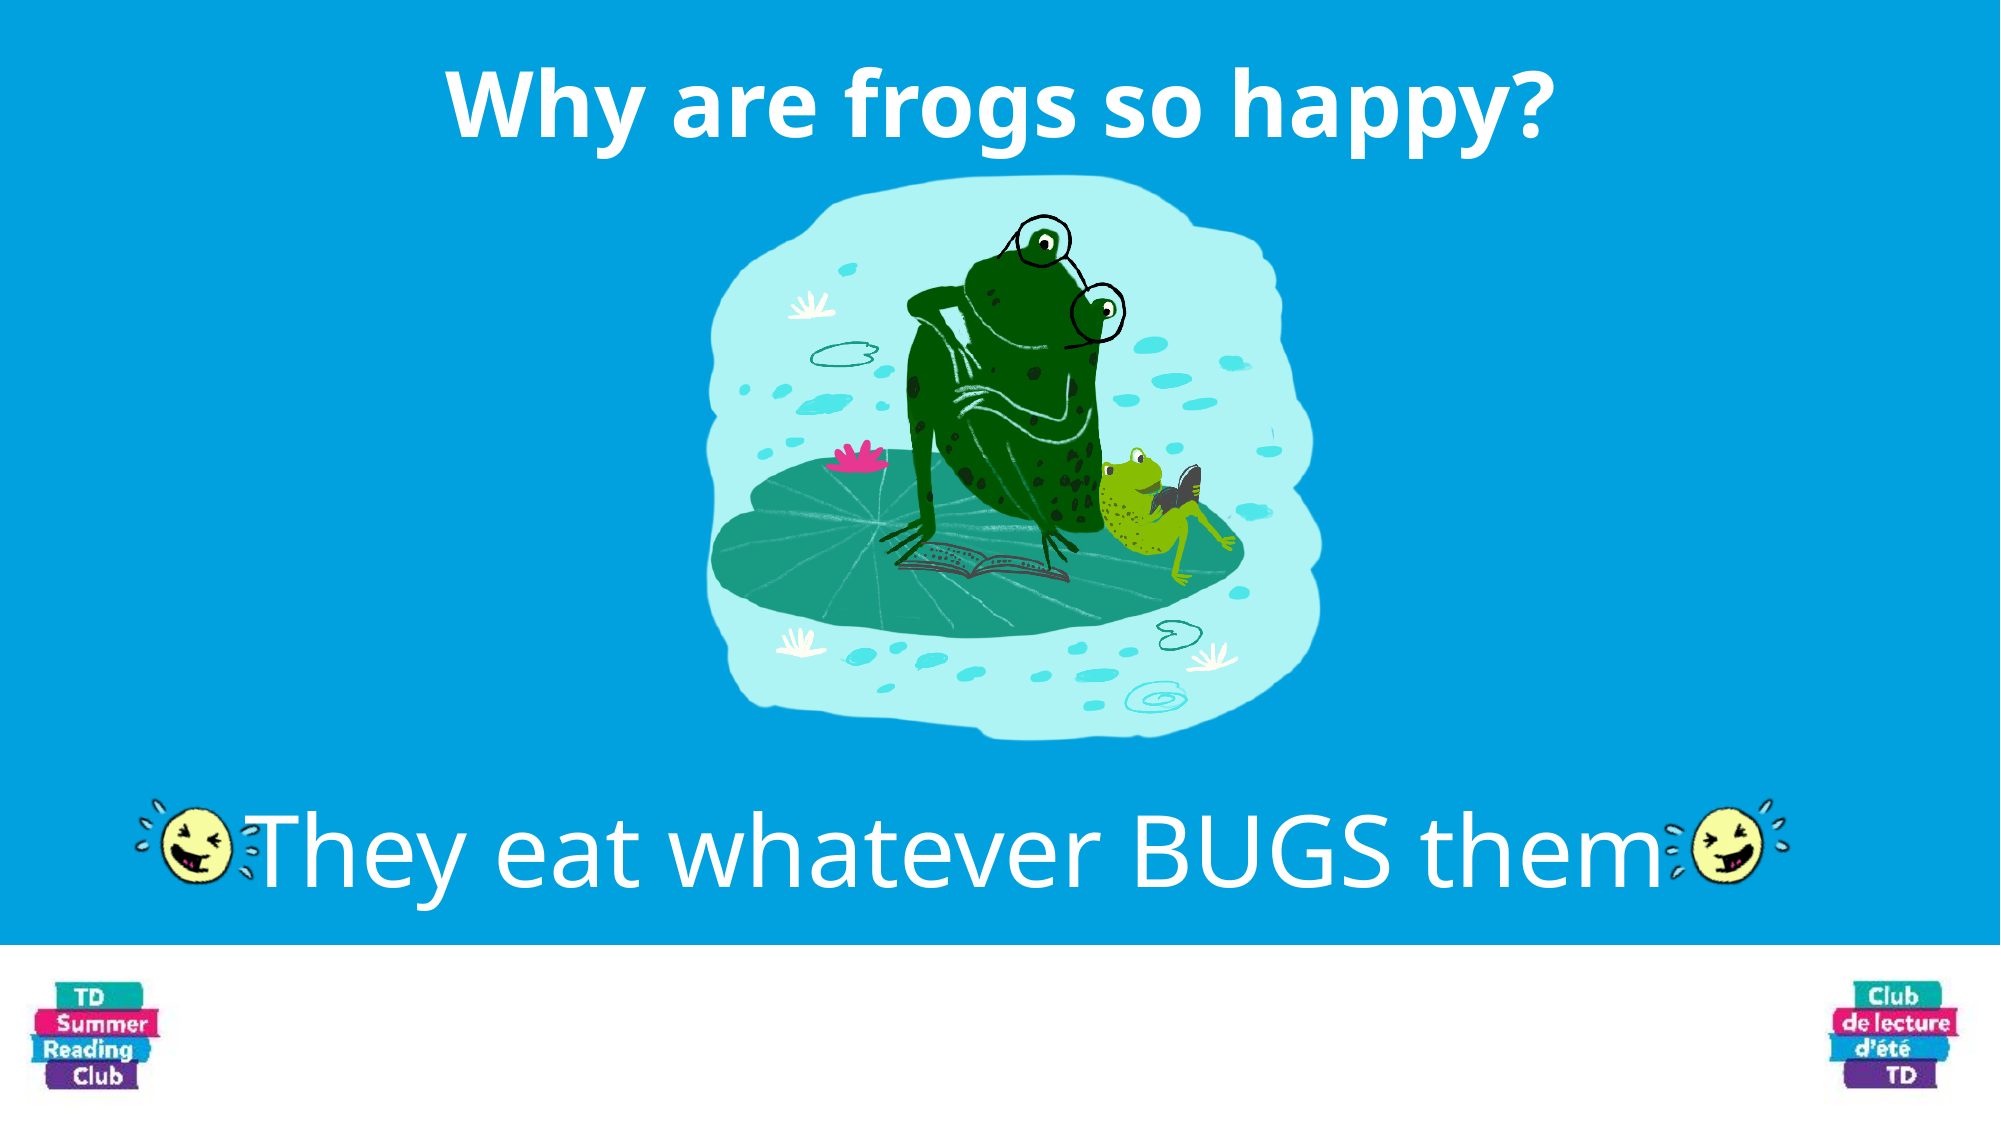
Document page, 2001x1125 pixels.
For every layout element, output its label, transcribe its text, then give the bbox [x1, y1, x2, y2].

picture [142, 820, 152, 828]
picture [887, 87, 918, 136]
picture [138, 842, 148, 850]
picture [246, 816, 273, 837]
picture [1667, 848, 1678, 853]
picture [733, 87, 764, 136]
picture [845, 68, 881, 136]
picture [1236, 68, 1281, 136]
picture [486, 72, 533, 136]
picture [542, 68, 587, 136]
picture [706, 175, 1322, 740]
picture [1673, 867, 1684, 877]
picture [1460, 88, 1509, 158]
picture [1410, 87, 1455, 158]
picture [1107, 87, 1143, 137]
picture [770, 87, 815, 137]
title Why are frogs so happy? [45, 20, 1958, 165]
picture [1760, 801, 1770, 814]
picture [247, 849, 257, 854]
picture [674, 87, 718, 137]
picture [1038, 87, 1074, 137]
picture [1773, 820, 1783, 829]
picture [1693, 808, 1762, 882]
picture [240, 868, 251, 877]
picture [980, 87, 1025, 158]
picture [2, 954, 189, 1118]
picture [163, 808, 231, 882]
picture [1777, 842, 1787, 850]
picture [1153, 87, 1200, 137]
list They eat whatever BUGS them [0, 794, 1958, 922]
picture [596, 88, 645, 158]
picture [155, 801, 165, 813]
picture [1292, 87, 1336, 137]
picture [923, 87, 970, 137]
picture [1800, 953, 1988, 1117]
picture [242, 827, 258, 835]
picture [1352, 87, 1397, 158]
picture [1667, 826, 1682, 835]
